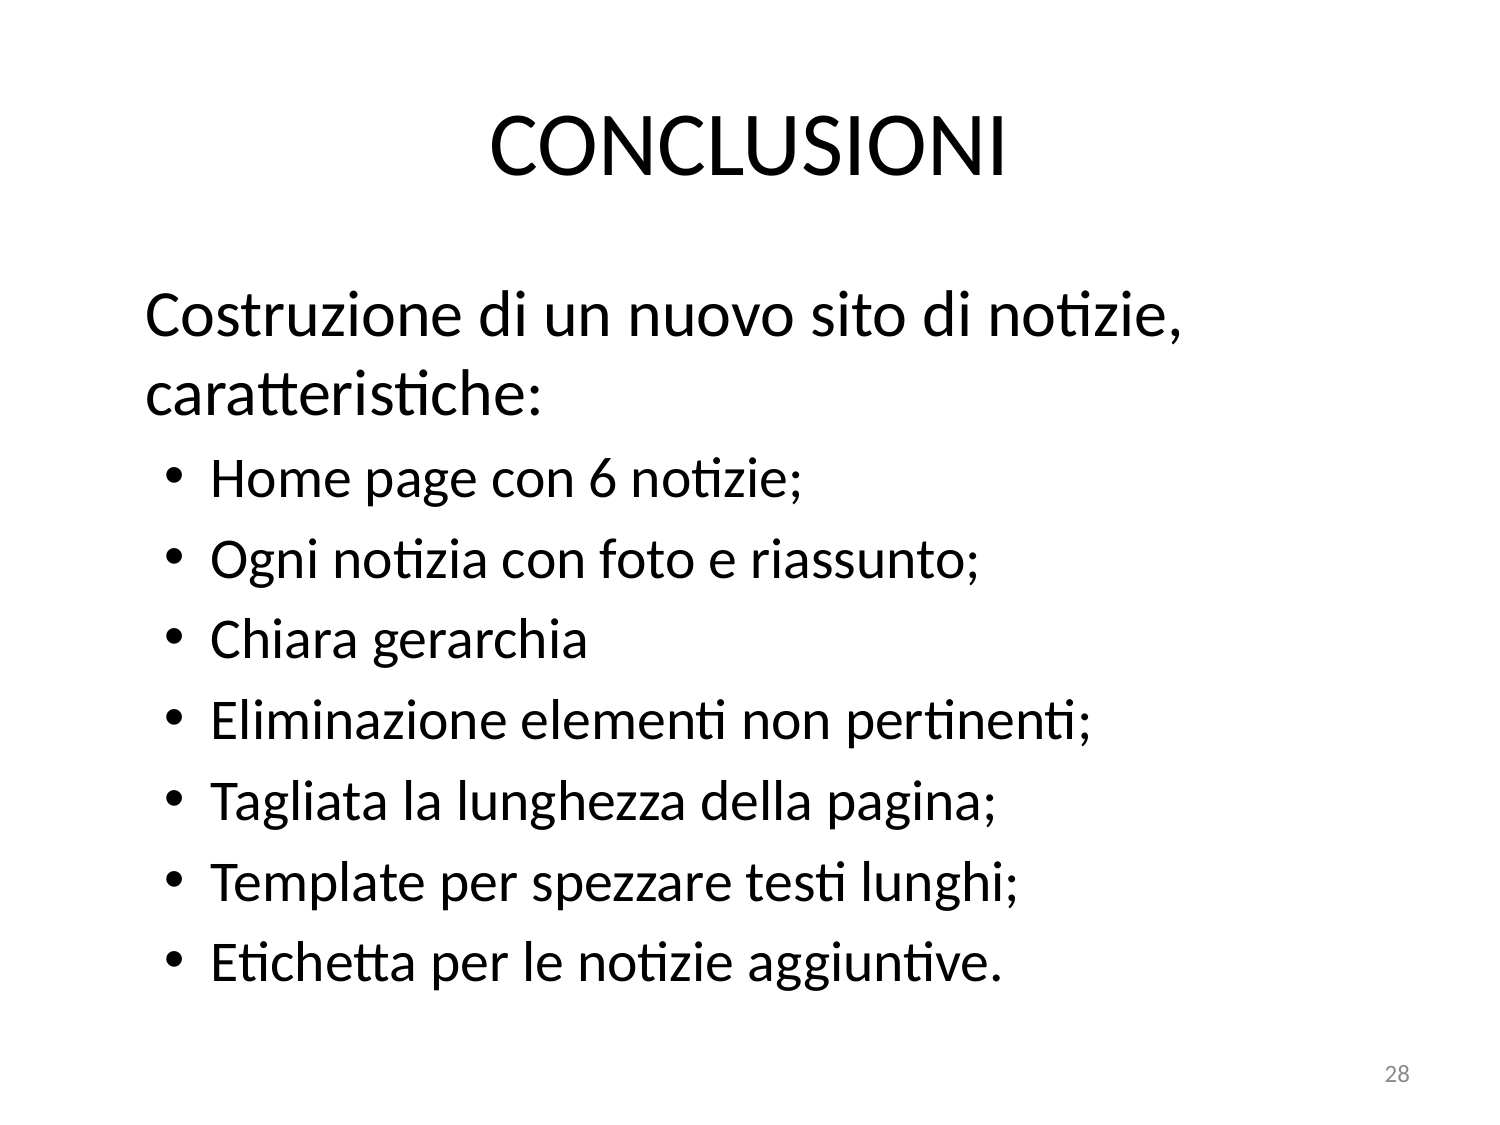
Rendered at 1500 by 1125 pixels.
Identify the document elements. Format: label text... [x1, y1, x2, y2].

title CONCLUSIONI [75, 45, 1425, 233]
list Costruzione di un nuovo sito di notizie, caratteristiche: Home page con 6 notizie; Ogni notizia con foto e riassunto; Chiara gerarchia Eliminazione elementi non pertinenti; Tagliata la lunghezza della pagina; Template per spezzare testi lunghi; Etichetta per le notizie aggiuntive. [75, 262, 1425, 1005]
slide_number 28 [1074, 1042, 1425, 1103]
